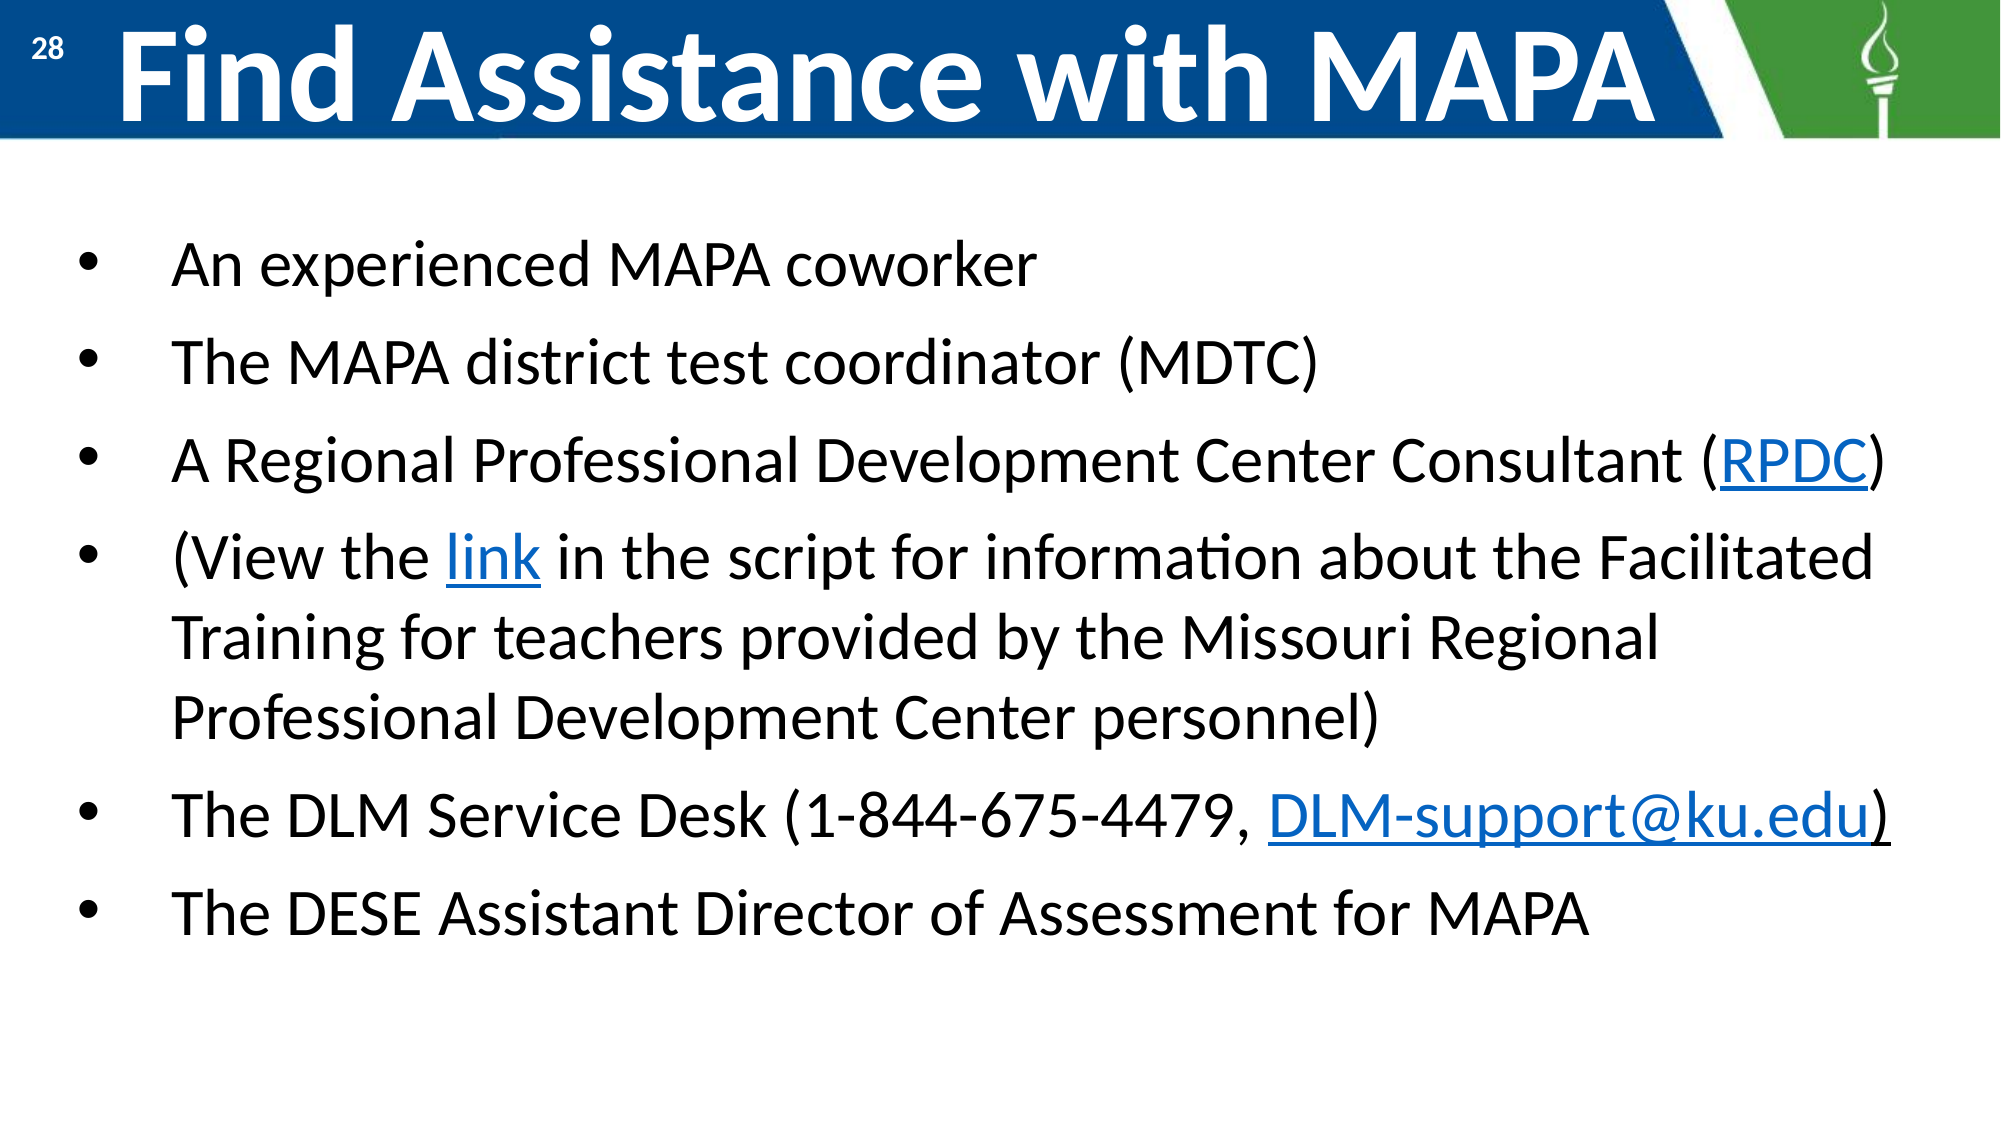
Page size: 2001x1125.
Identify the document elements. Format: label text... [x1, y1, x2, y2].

list An experienced MAPA coworker The MAPA district test coordinator (MDTC) A Regional Professional Development Center Consultant (RPDC) (View the link in the script for information about the Facilitated Training for teachers provided by the Missouri Regional Professional Development Center personnel) The DLM Service Desk (1-844-675-4479, DLM-support@ku.edu) The DESE Assistant Director of Assessment for MAPA [56, 212, 1917, 1009]
picture [0, 0, 2001, 1125]
title Find Assistance with MAPA [101, 0, 1737, 133]
slide_number 28 [15, 16, 183, 76]
